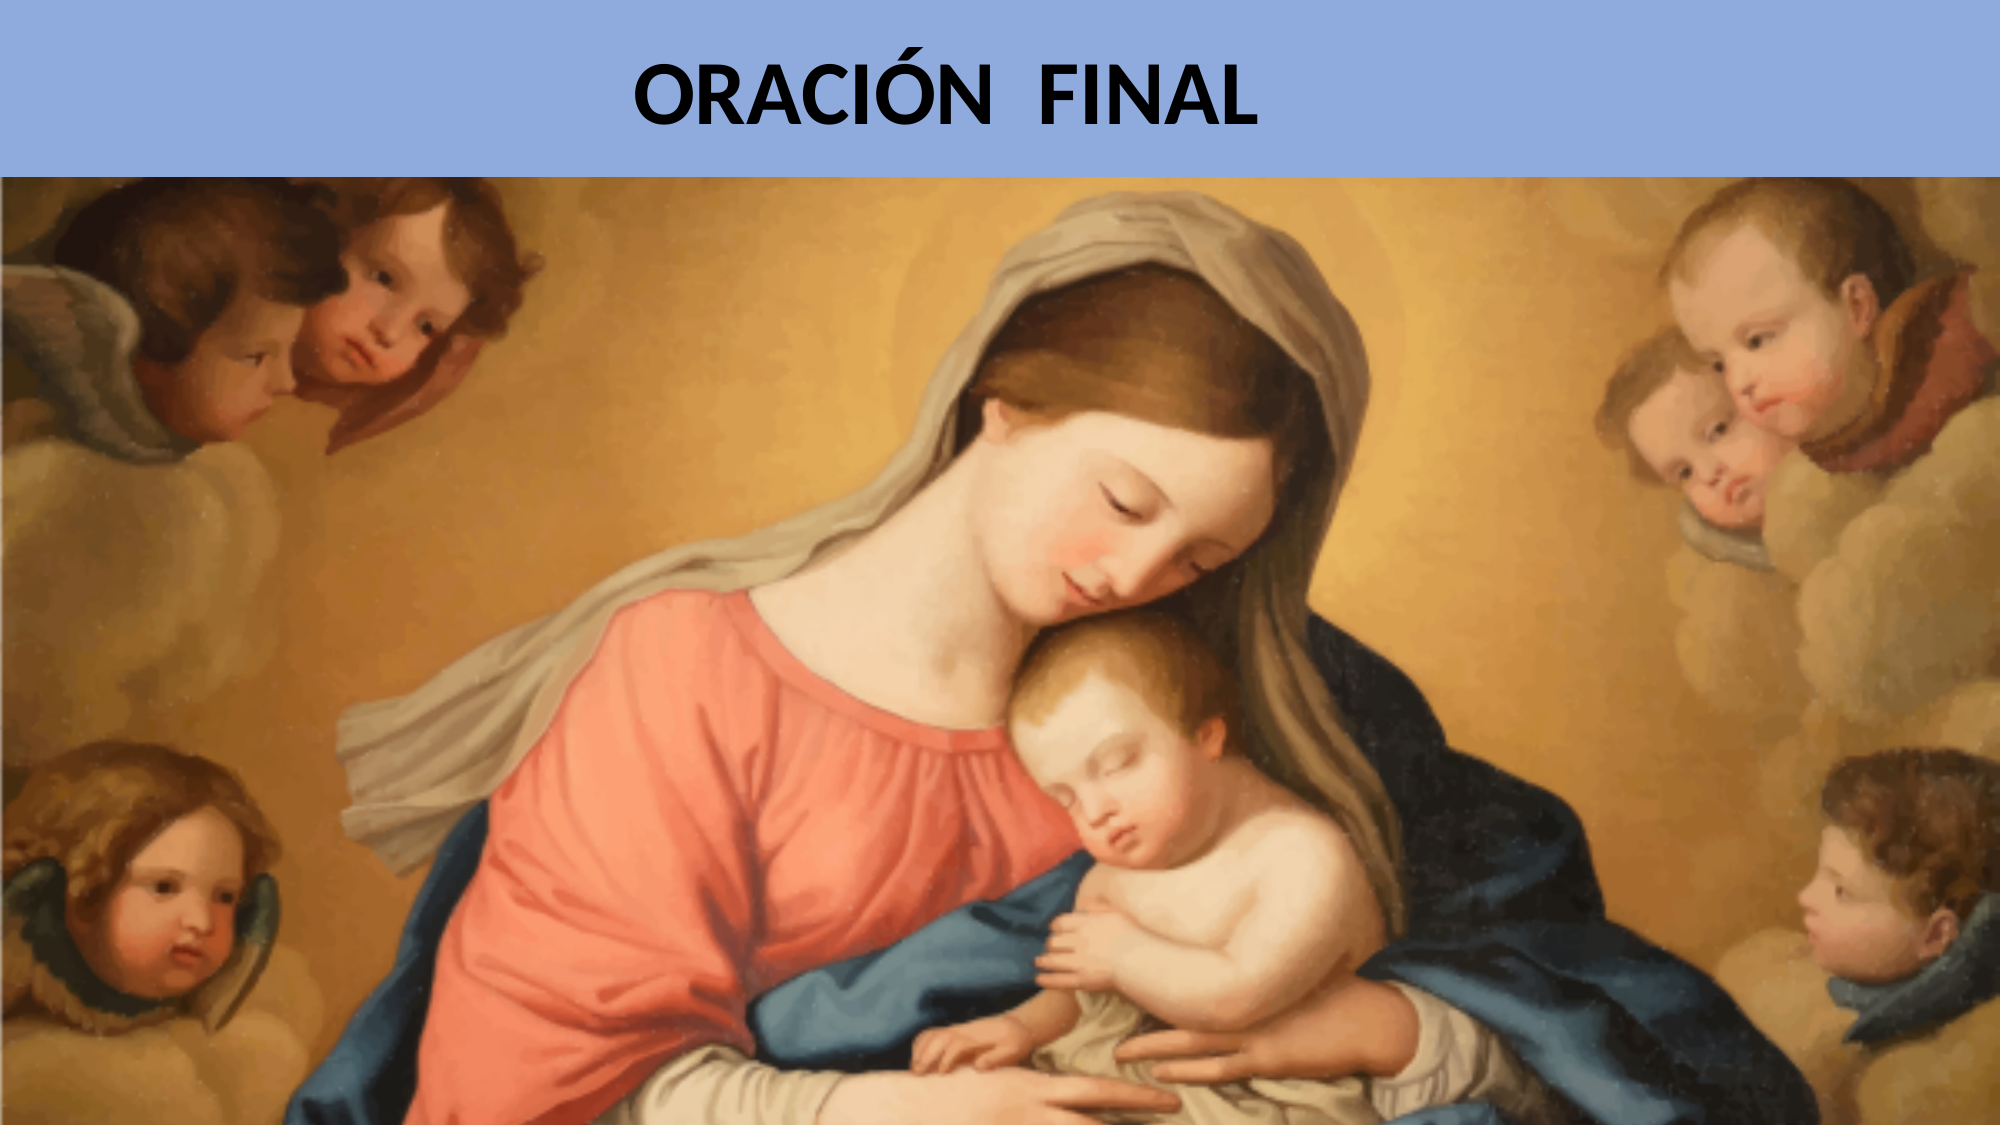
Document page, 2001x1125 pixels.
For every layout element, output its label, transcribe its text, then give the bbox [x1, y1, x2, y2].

text_box ORACIÓN FINAL [618, 25, 1846, 149]
picture [0, 149, 2000, 1125]
text_box [0, 0, 2000, 149]
